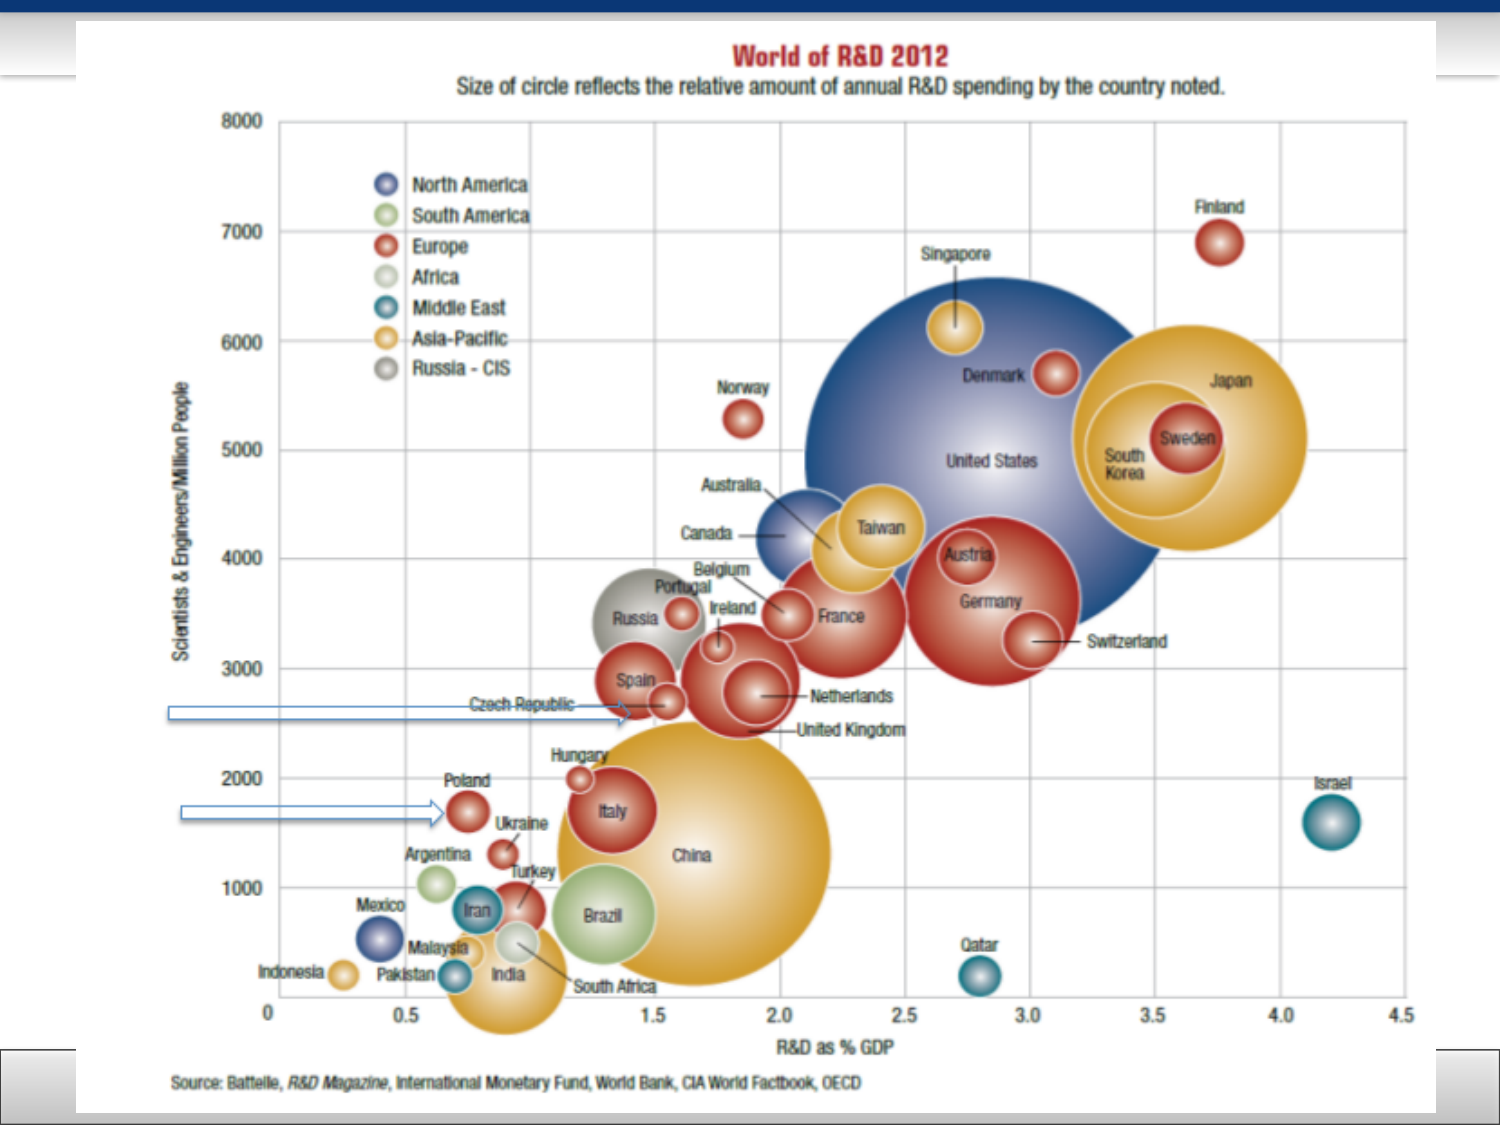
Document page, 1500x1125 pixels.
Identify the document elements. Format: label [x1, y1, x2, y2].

picture [76, 21, 1436, 1113]
